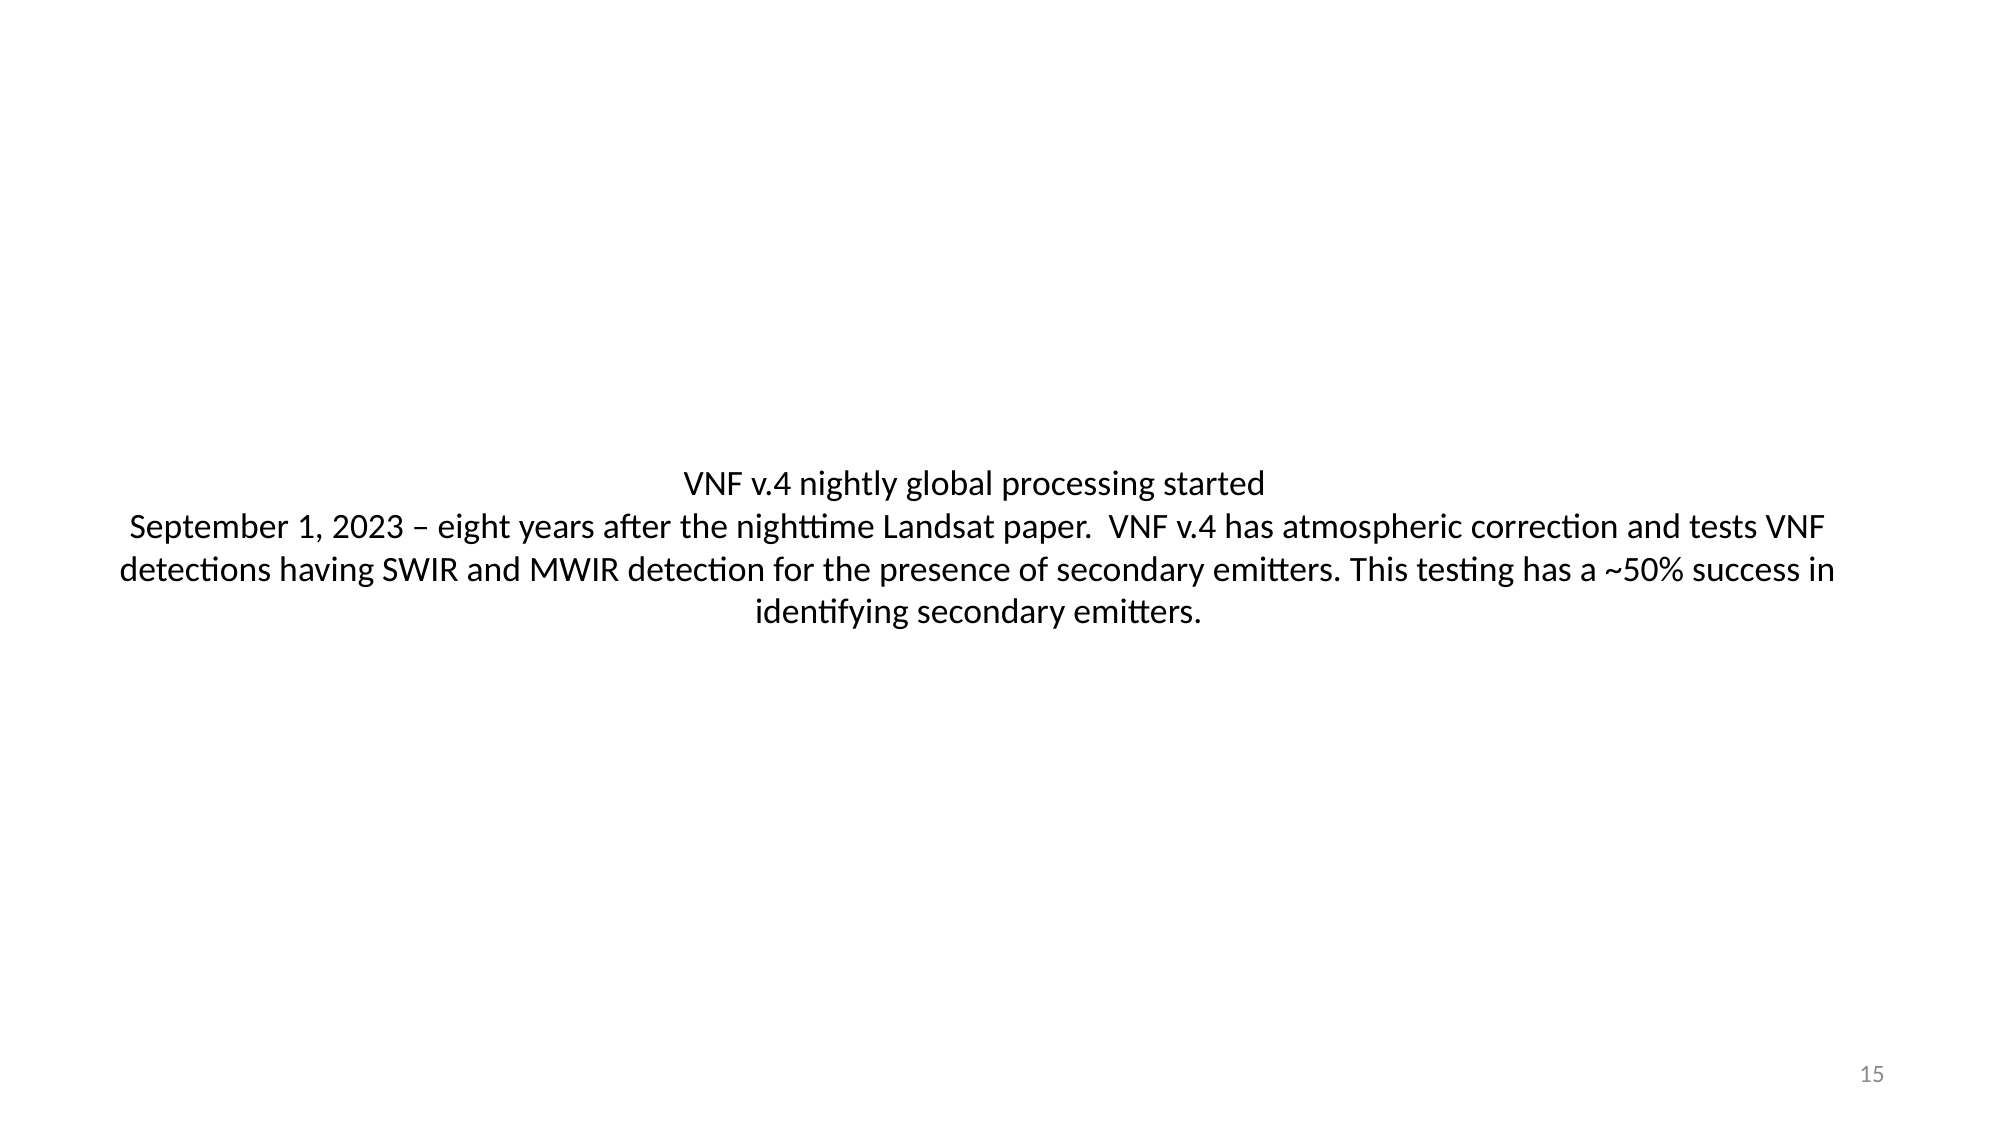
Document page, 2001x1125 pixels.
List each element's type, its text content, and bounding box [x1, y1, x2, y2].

slide_number 15 [1433, 1042, 1900, 1103]
title VNF v.4 nightly global processing started September 1, 2023 – eight years after the nighttime Landsat paper. VNF v.4 has atmospheric correction and tests VNF detections having SWIR and MWIR detection for the presence of secondary emitters. This testing has a ~50% success in identifying secondary emitters. [79, 451, 1879, 639]
